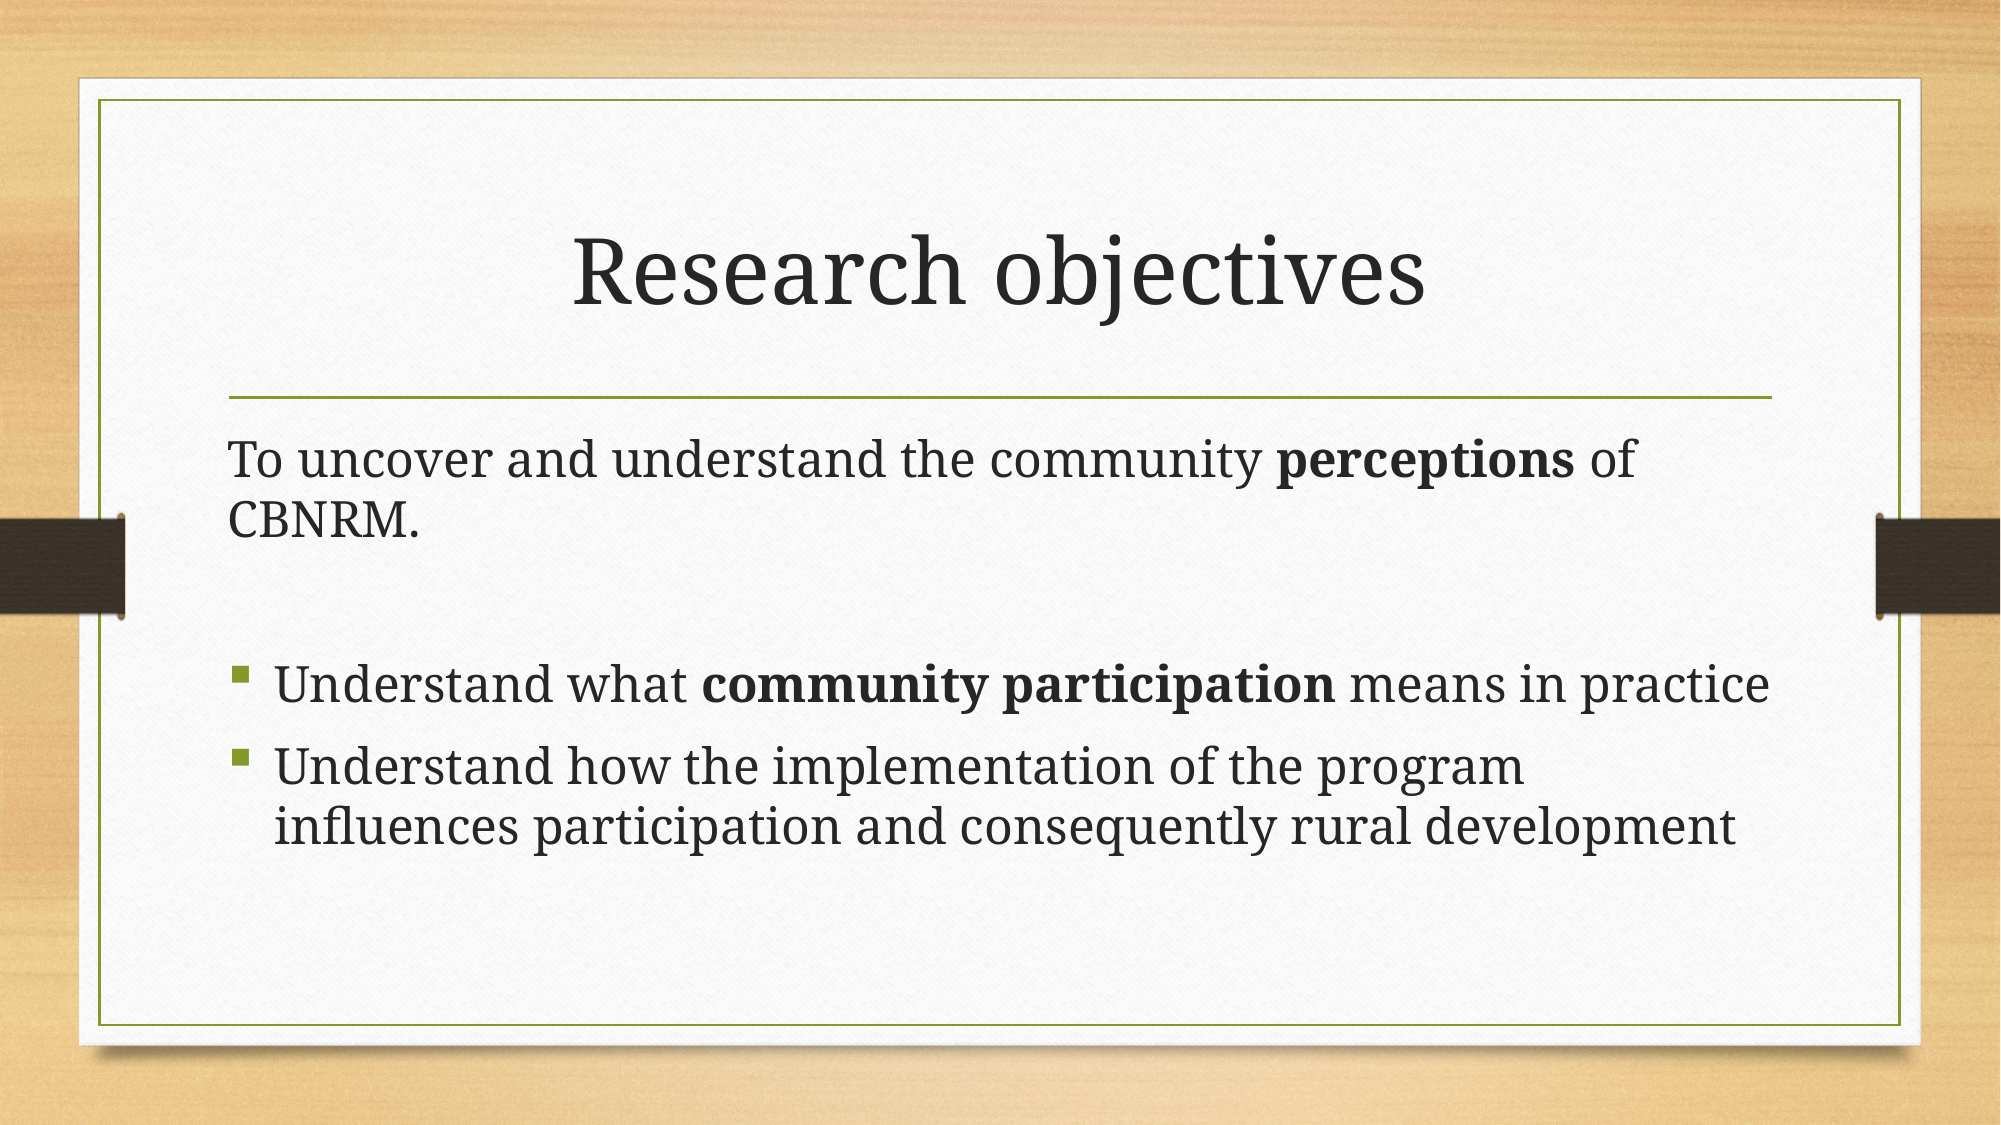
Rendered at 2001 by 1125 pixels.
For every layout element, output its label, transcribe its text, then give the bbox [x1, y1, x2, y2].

picture [0, 0, 2001, 1125]
list To uncover and understand the community perceptions of CBNRM. Understand what community participation means in practice Understand how the implementation of the program influences participation and consequently rural development [212, 419, 1788, 964]
title Research objectives [212, 161, 1788, 375]
